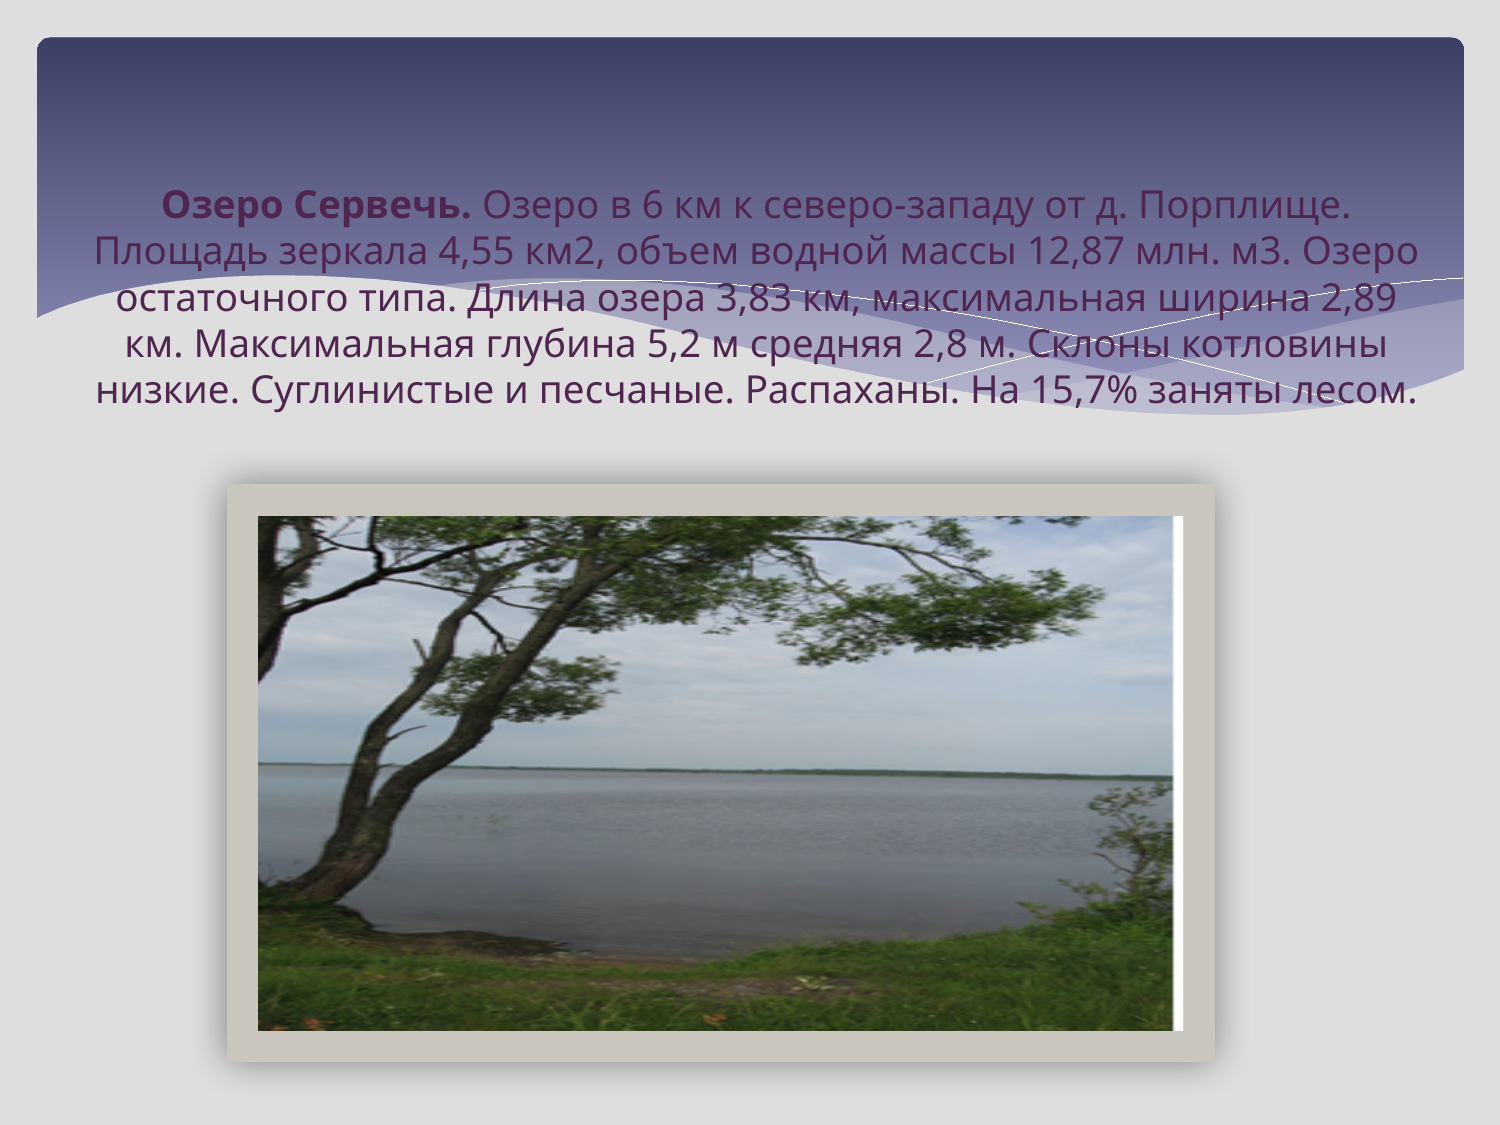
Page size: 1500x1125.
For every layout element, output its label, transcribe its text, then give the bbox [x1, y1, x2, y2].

title Озеро Сервечь. Озеро в 6 км к северо-западу от д. Порплище. Площадь зеркала 4,55 км2, объем водной массы 12,87 млн. м3. Озеро остаточного типа. Длина озера 3,83 км, максимальная ширина 2,89 км. Максимальная глубина 5,2 м средняя 2,8 м. Склоны котловины низкие. Суглинистые и песчаные. Распаханы. На 15,7% заняты лесом. [75, 115, 1438, 516]
picture [257, 515, 1184, 1032]
